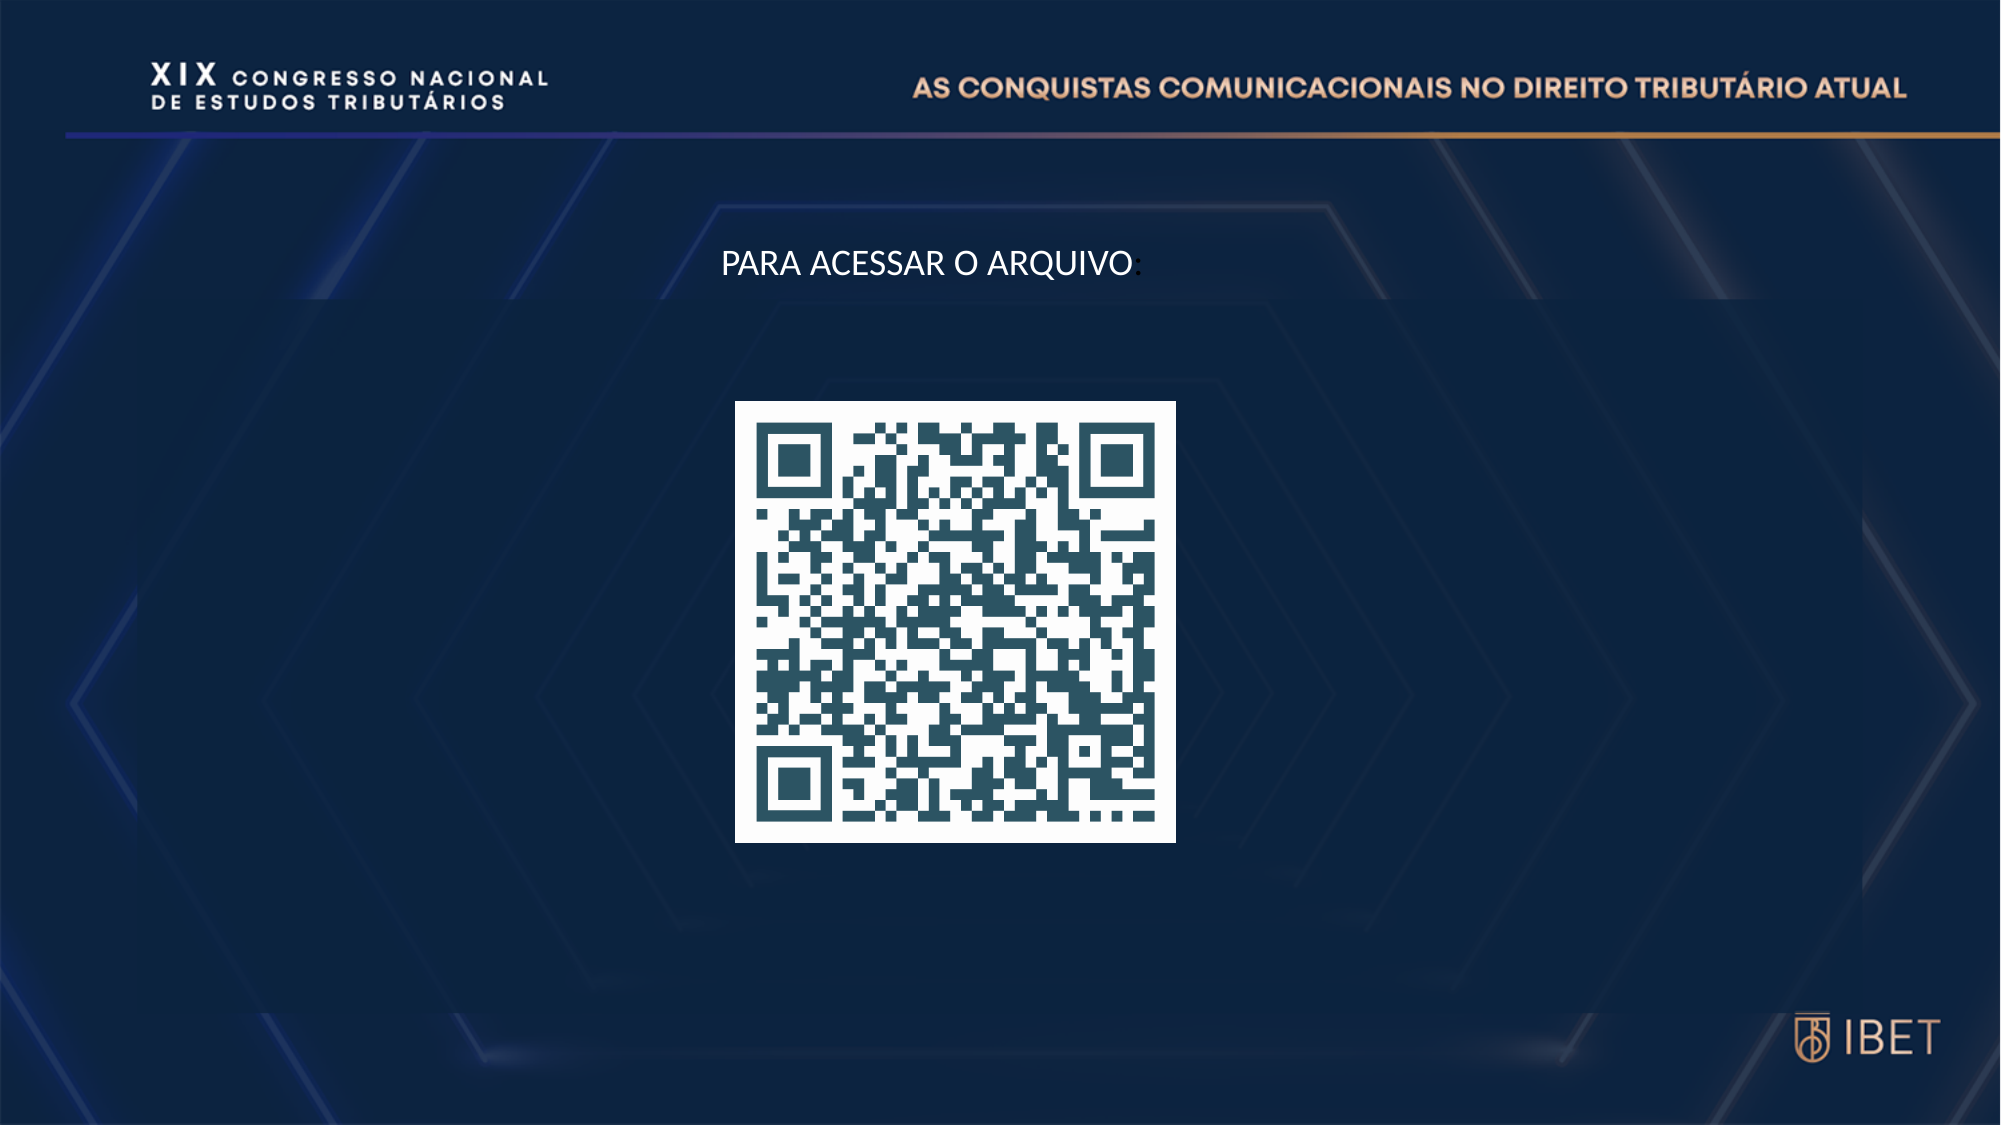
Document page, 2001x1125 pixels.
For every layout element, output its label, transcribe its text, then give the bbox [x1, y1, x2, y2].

picture [0, 0, 2001, 1125]
list [137, 299, 1863, 1014]
text_box PARA ACESSAR O ARQUIVO: [706, 230, 1159, 291]
